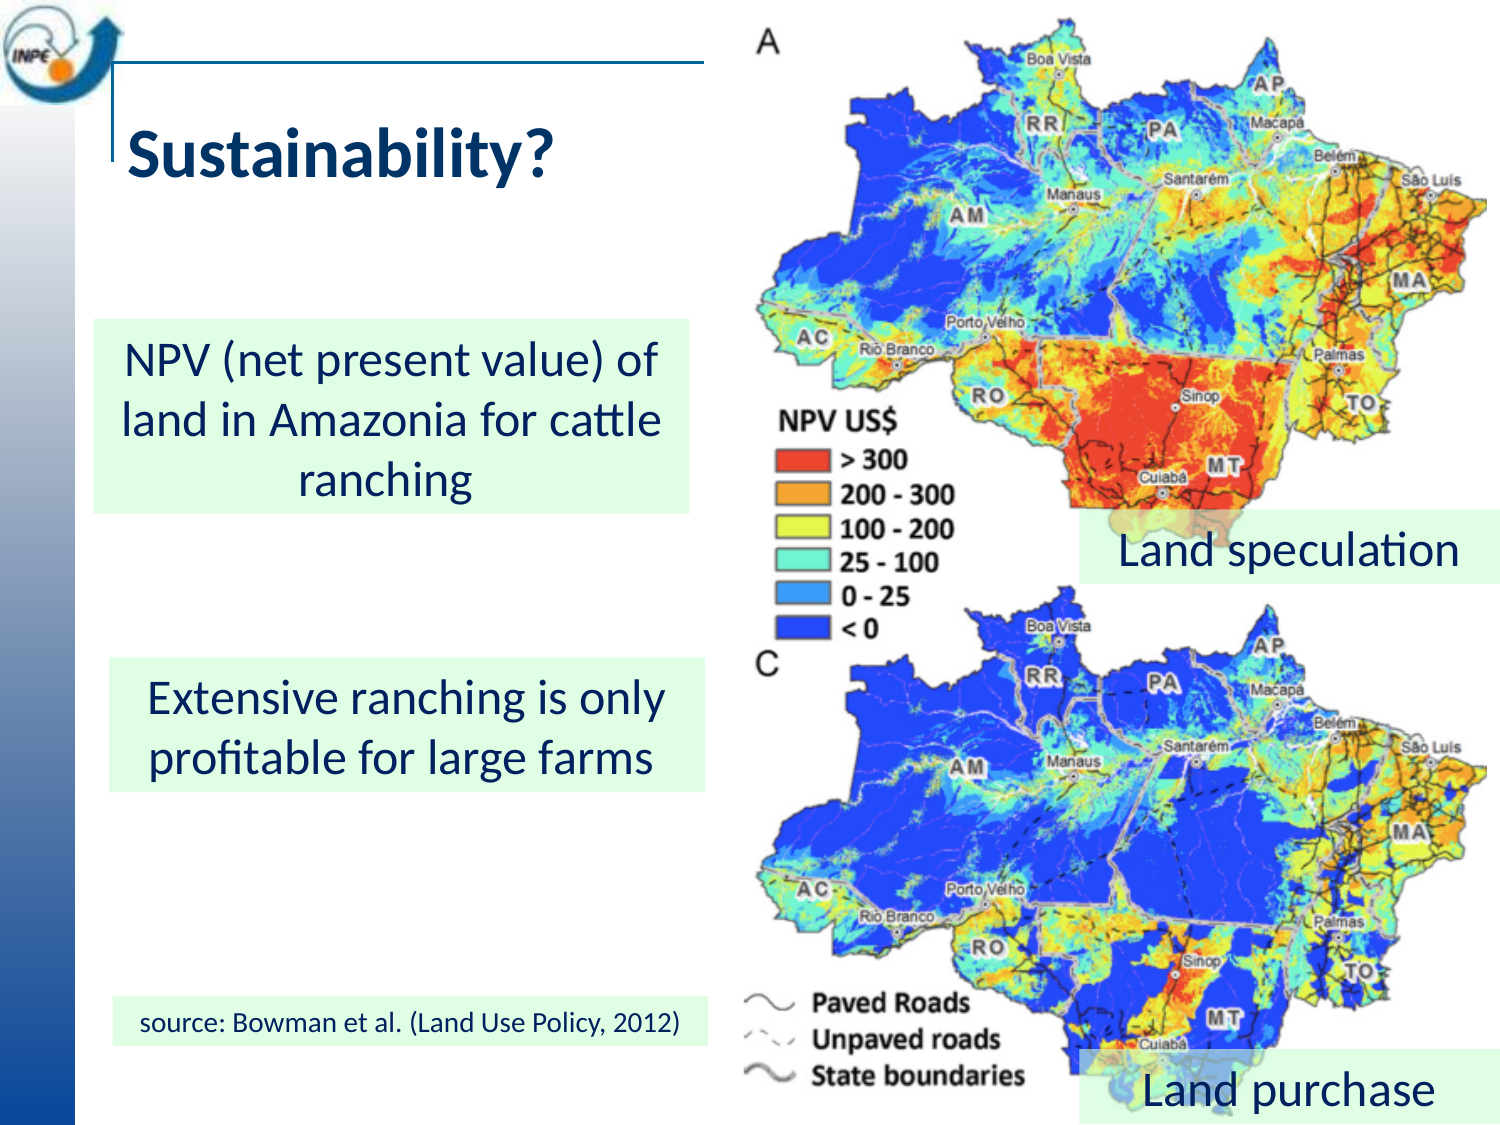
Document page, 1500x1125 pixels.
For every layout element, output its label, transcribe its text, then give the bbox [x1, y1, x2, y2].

picture [0, 0, 125, 105]
picture [704, 0, 1487, 1125]
text_box Extensive ranching is only profitable for large farms [109, 657, 699, 793]
title Sustainability? [112, 62, 699, 236]
text_box source: Bowman et al. (Land Use Policy, 2012) [112, 996, 699, 1046]
text_box Land purchase [1490, 1049, 1500, 1124]
text_box Land speculation [1490, 509, 1500, 584]
text_box NPV (net present value) of land in Amazonia for cattle ranching [93, 318, 690, 514]
